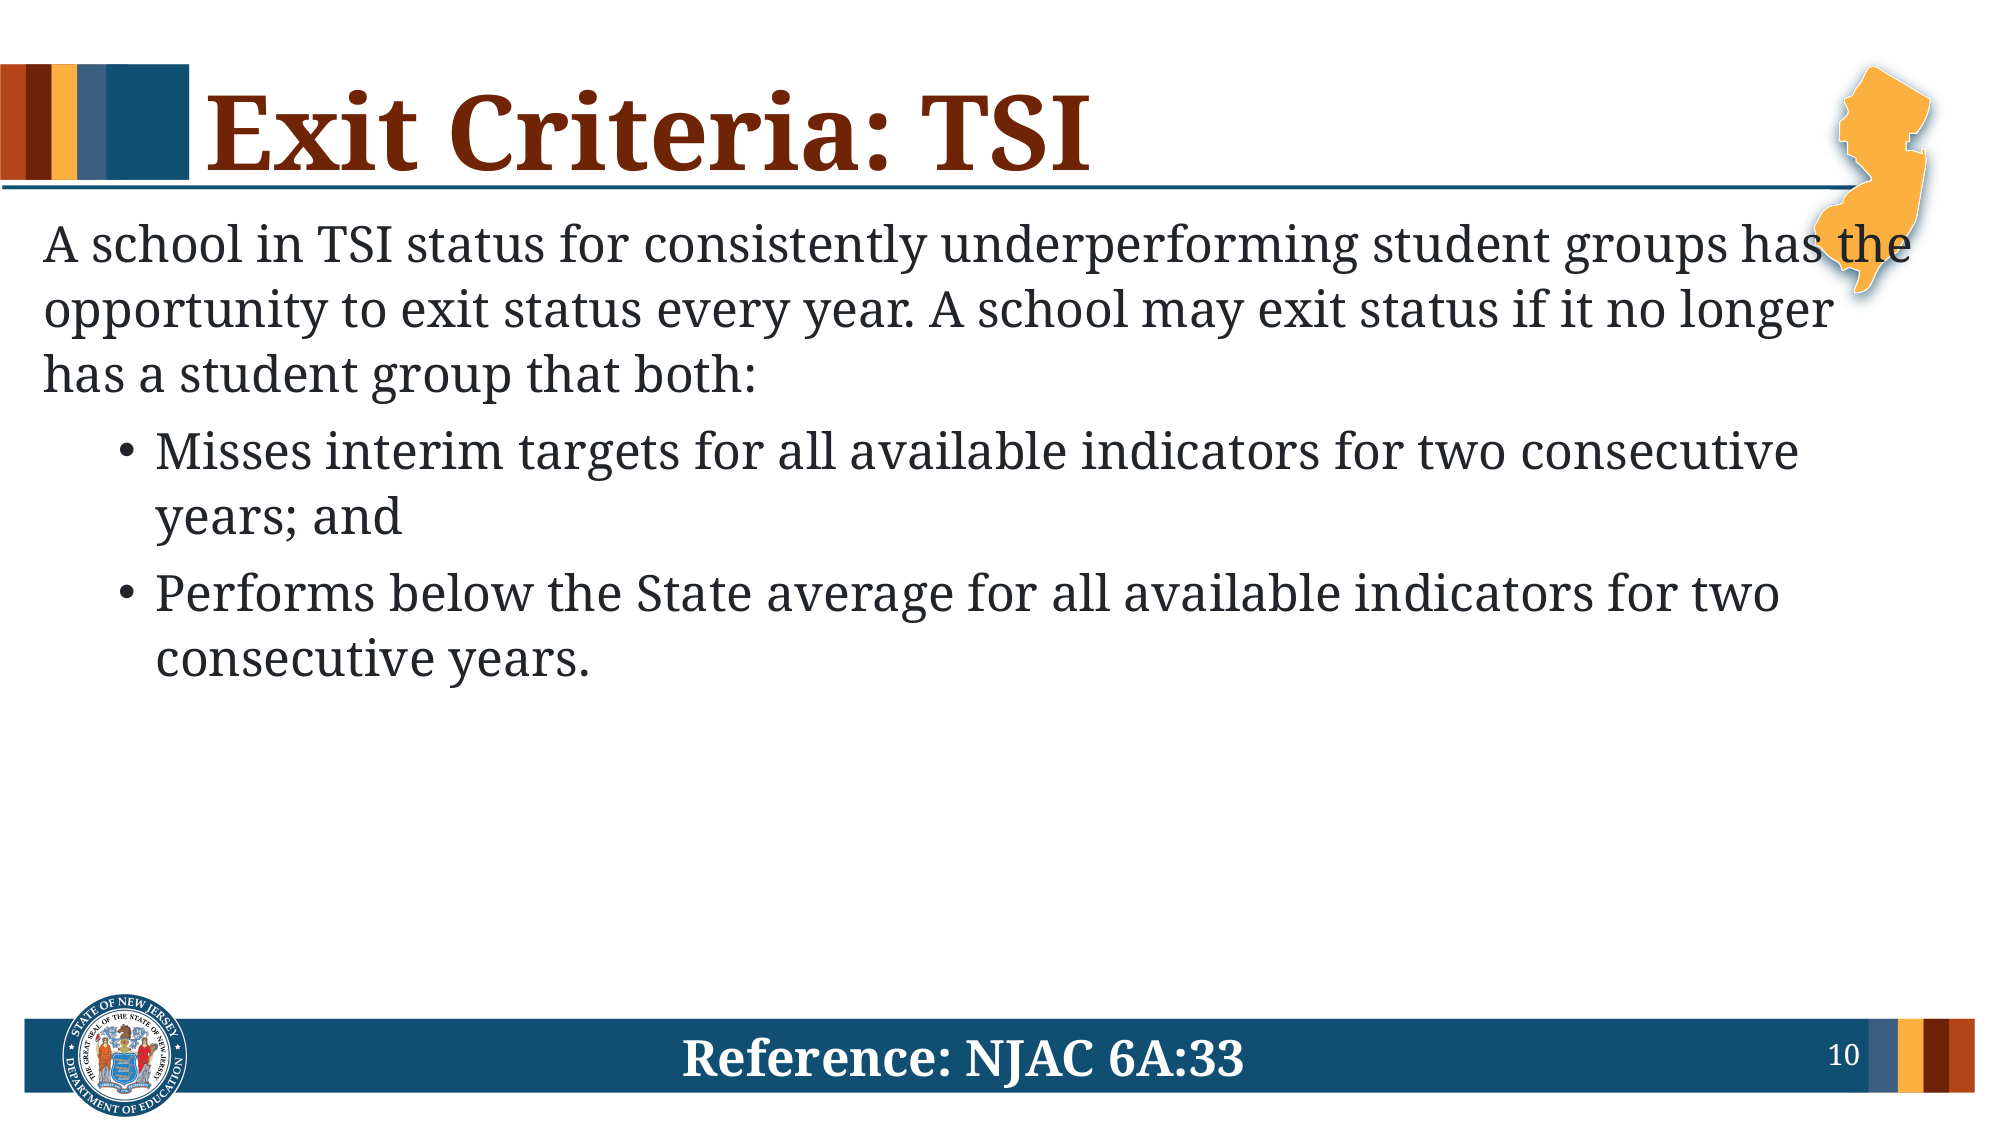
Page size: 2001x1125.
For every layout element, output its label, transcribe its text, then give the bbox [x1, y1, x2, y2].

picture [0, 50, 1951, 319]
picture [24, 992, 1975, 1119]
text_box Reference: NJAC 6A:33 [440, 1018, 1488, 1094]
title Exit Criteria: TSI [190, 75, 1847, 198]
list A school in TSI status for consistently underperforming student groups has the opportunity to exit status every year. A school may exit status if it no longer has a student group that both: Misses interim targets for all available indicators for two consecutive years; and Performs below the State average for all available indicators for two consecutive years. [28, 200, 1972, 989]
slide_number 10 [1488, 1026, 1876, 1087]
